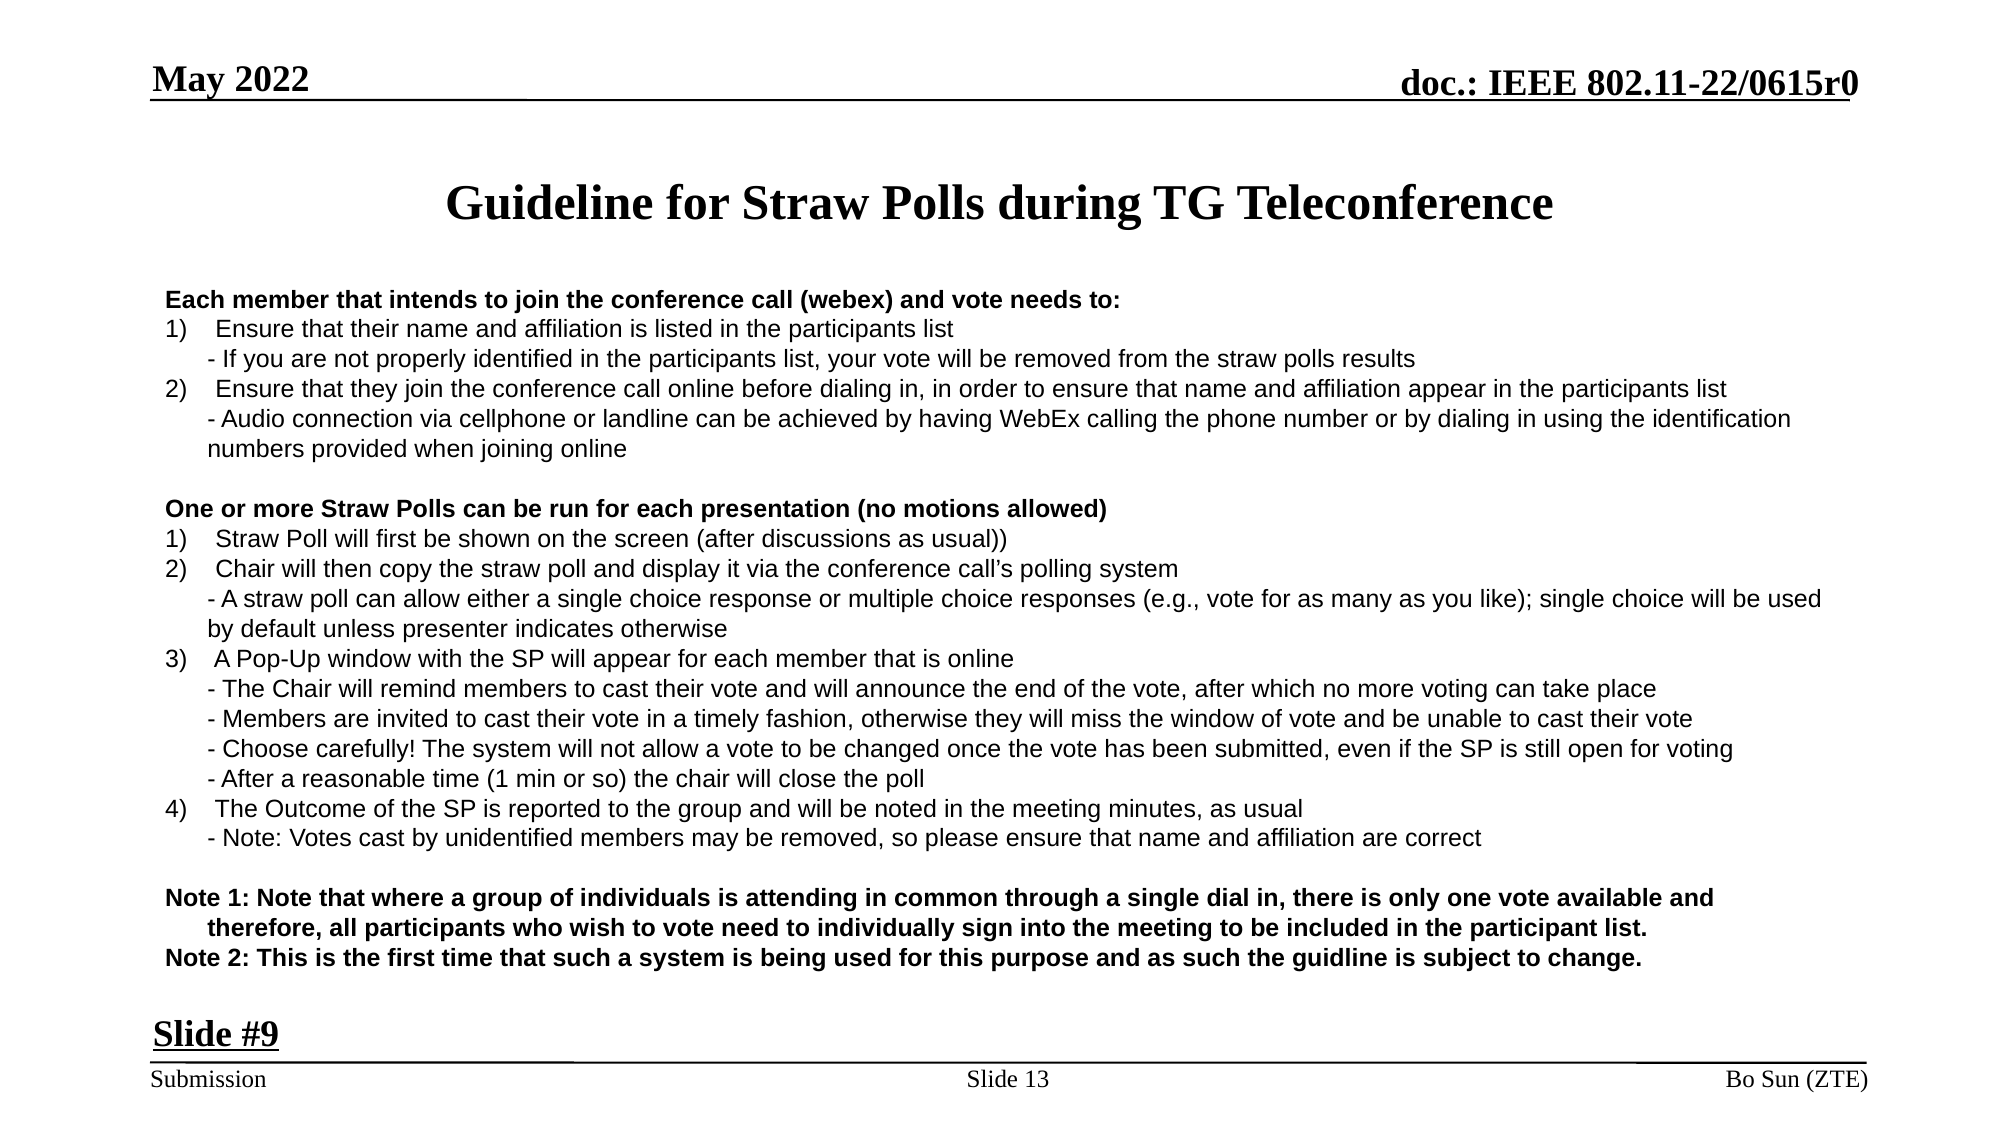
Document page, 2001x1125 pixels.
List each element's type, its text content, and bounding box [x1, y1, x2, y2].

slide_number Slide 13 [949, 1061, 1067, 1123]
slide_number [152, 54, 563, 100]
list Each member that intends to join the conference call (webex) and vote needs to: 1) Ensure that their name and affiliation is listed in the participants list - If you are not properly identified in the participants list, your vote will be removed from the straw polls results 2) Ensure that they join the conference call online before dialing in, in order to ensure that name and affiliation appear in the participants list - Audio connection via cellphone or landline can be achieved by having WebEx calling the phone number or by dialing in using the identification numbers provided when joining online One or more Straw Polls can be run for each presentation (no motions allowed) 1) Straw Poll will first be shown on the screen (after discussions as usual)) 2) Chair will then copy the straw poll and display it via the conference call’s polling system - A straw poll can allow either a single choice response or multiple choice responses (e.g., vote for as many as you like); single choice will be used by default unless presenter indicates otherwise 3) A Pop-Up window with the SP will appear for each member that is online - The Chair will remind members to cast their vote and will announce the end of the vote, after which no more voting can take place - Members are invited to cast their vote in a timely fashion, otherwise they will miss the window of vote and be unable to cast their vote - Choose carefully! The system will not allow a vote to be changed once the vote has been submitted, even if the SP is still open for voting - After a reasonable time (1 min or so) the chair will close the poll 4) The Outcome of the SP is reported to the group and will be noted in the meeting minutes, as usual - Note: Votes cast by unidentified members may be removed, so please ensure that name and affiliation are correct Note 1: Note that where a group of individuals is attending in common through a single dial in, there is only one vote available and therefore, all participants who wish to vote need to individually sign into the meeting to be included in the participant list. Note 2: This is the first time that such a system is being used for this purpose and as such the guidline is subject to change. [149, 275, 1850, 1042]
text_box Slide #9 [138, 1001, 295, 1062]
footer Bo Sun (ZTE) [1171, 1061, 1869, 1093]
title Guideline for Straw Polls during TG Teleconference [149, 112, 1850, 275]
